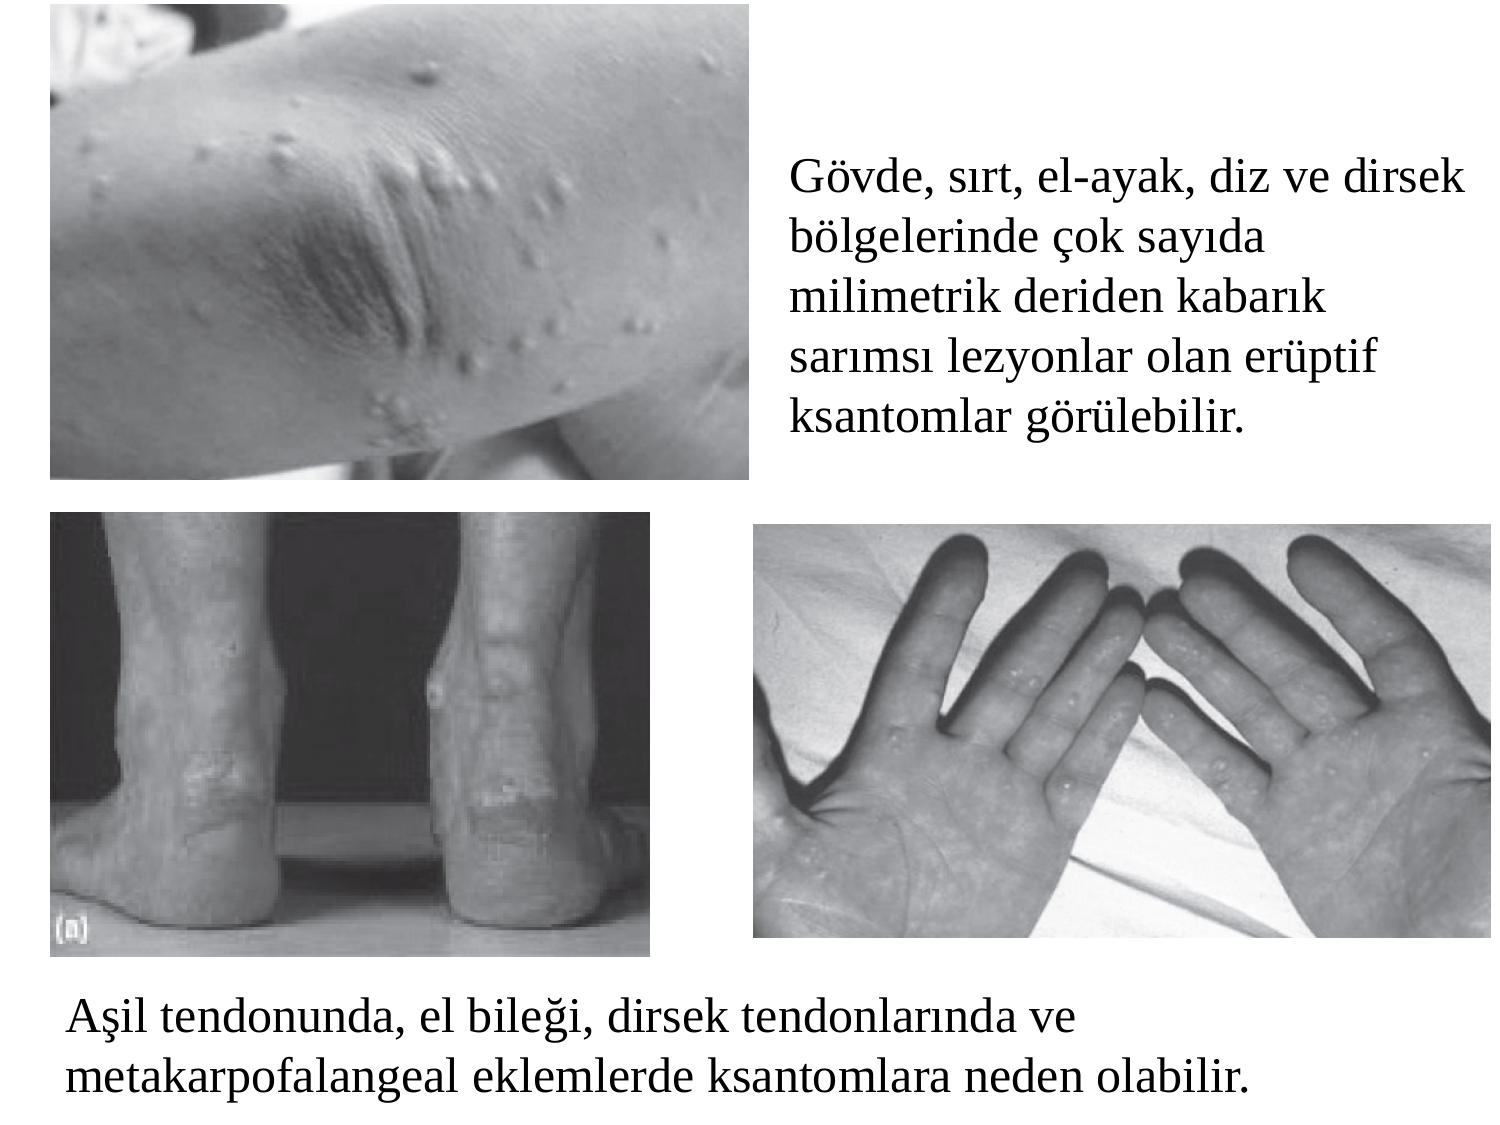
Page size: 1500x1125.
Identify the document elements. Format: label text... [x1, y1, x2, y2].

list Aşil tendonunda, el bileği, dirsek tendonlarında ve metakarpofalangeal eklemlerde ksantomlara neden olabilir. [49, 974, 1500, 1125]
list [49, 512, 651, 958]
picture [753, 524, 1491, 938]
picture [49, 4, 750, 480]
title Gövde, sırt, el-ayak, diz ve dirsek bölgelerinde çok sayıda milimetrik deriden kabarık sarımsı lezyonlar olan erüptif ksantomlar görülebilir. [774, 62, 1487, 463]
